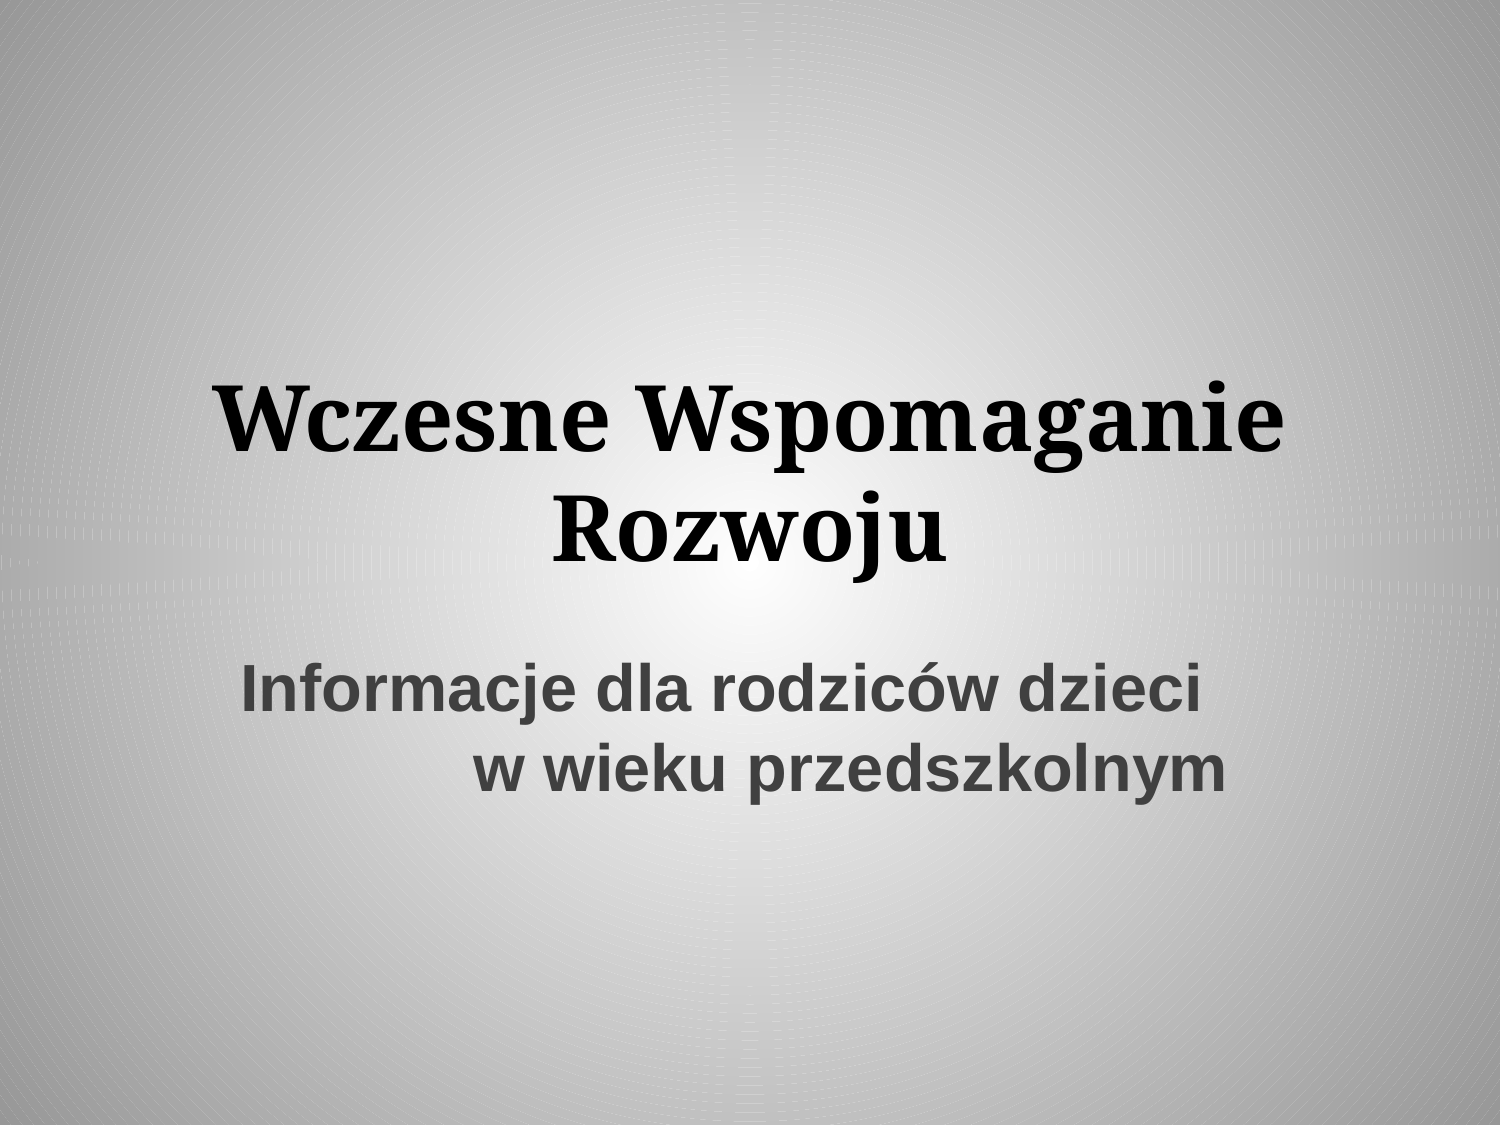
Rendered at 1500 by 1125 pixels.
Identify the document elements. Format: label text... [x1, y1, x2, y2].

subtitle Informacje dla rodziców dzieci w wieku przedszkolnym [225, 637, 1275, 925]
title Wczesne Wspomaganie Rozwoju [112, 349, 1388, 591]
